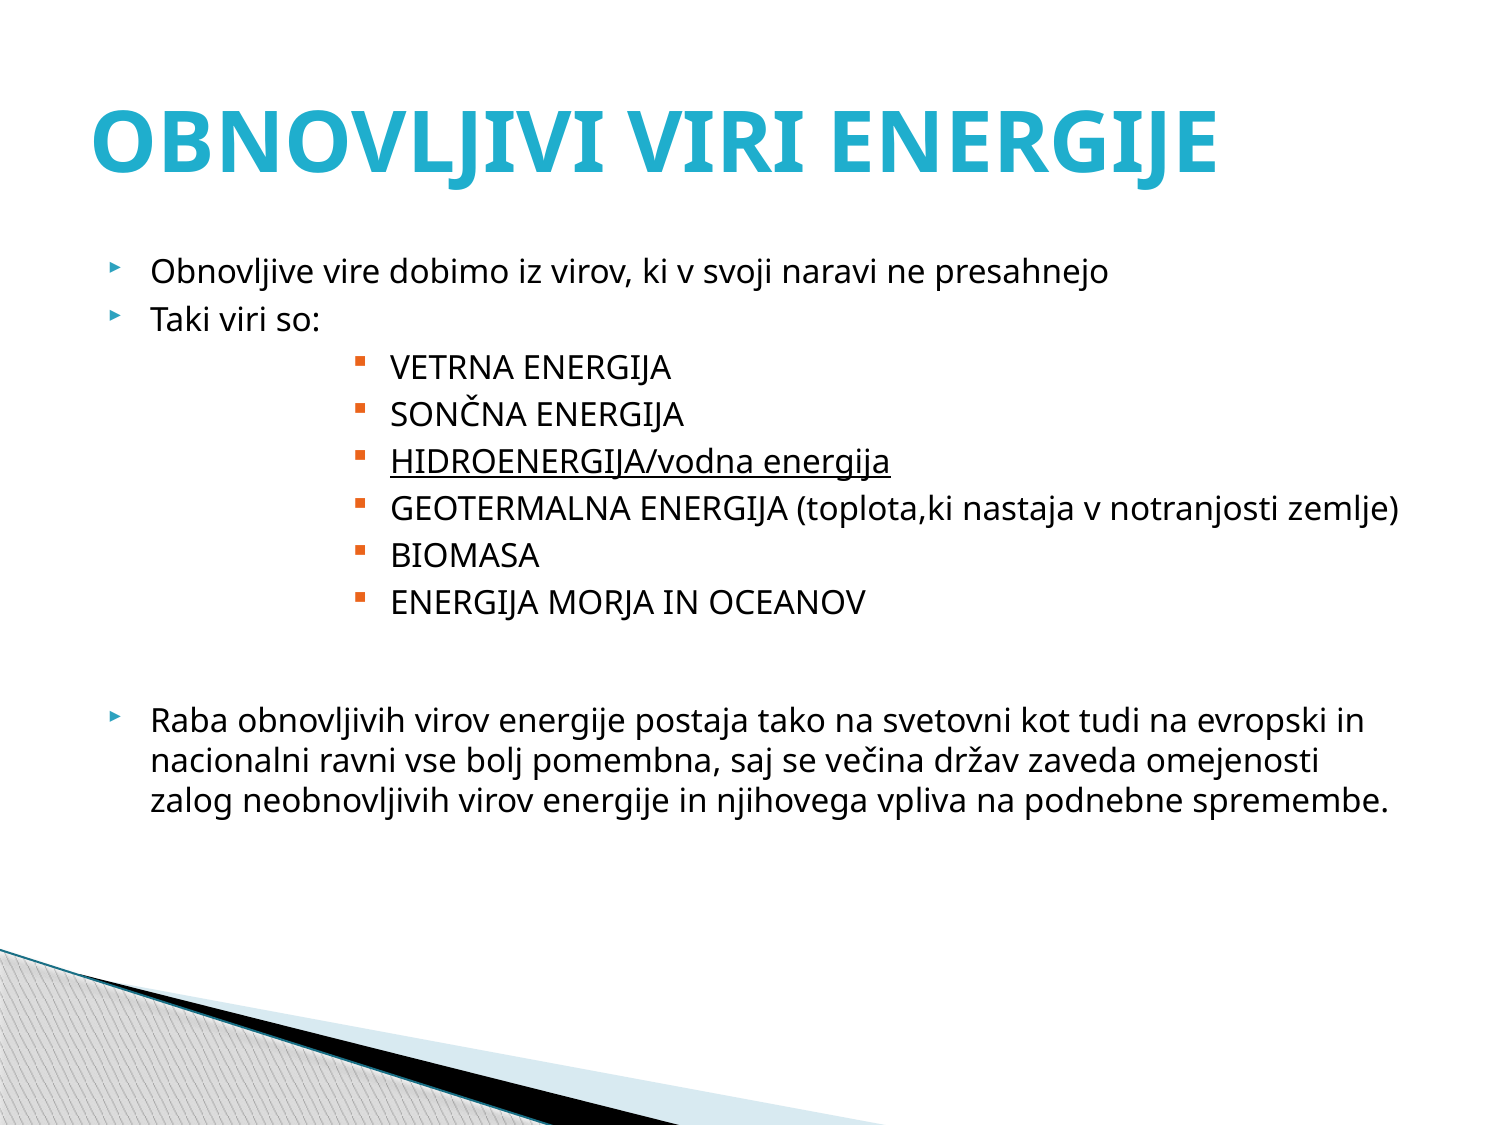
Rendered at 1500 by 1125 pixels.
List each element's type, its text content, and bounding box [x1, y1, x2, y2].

list Obnovljive vire dobimo iz virov, ki v svoji naravi ne presahnejo Taki viri so: VETRNA ENERGIJA SONČNA ENERGIJA HIDROENERGIJA/vodna energija GEOTERMALNA ENERGIJA (toplota,ki nastaja v notranjosti zemlje) BIOMASA ENERGIJA MORJA IN OCEANOV Raba obnovljivih virov energije postaja tako na svetovni kot tudi na evropski in nacionalni ravni vse bolj pomembna, saj se večina držav zaveda omejenosti zalog neobnovljivih virov energije in njihovega vpliva na podnebne spremembe. [75, 243, 1425, 986]
title OBNOVLJIVI VIRI ENERGIJE [75, 45, 1425, 233]
